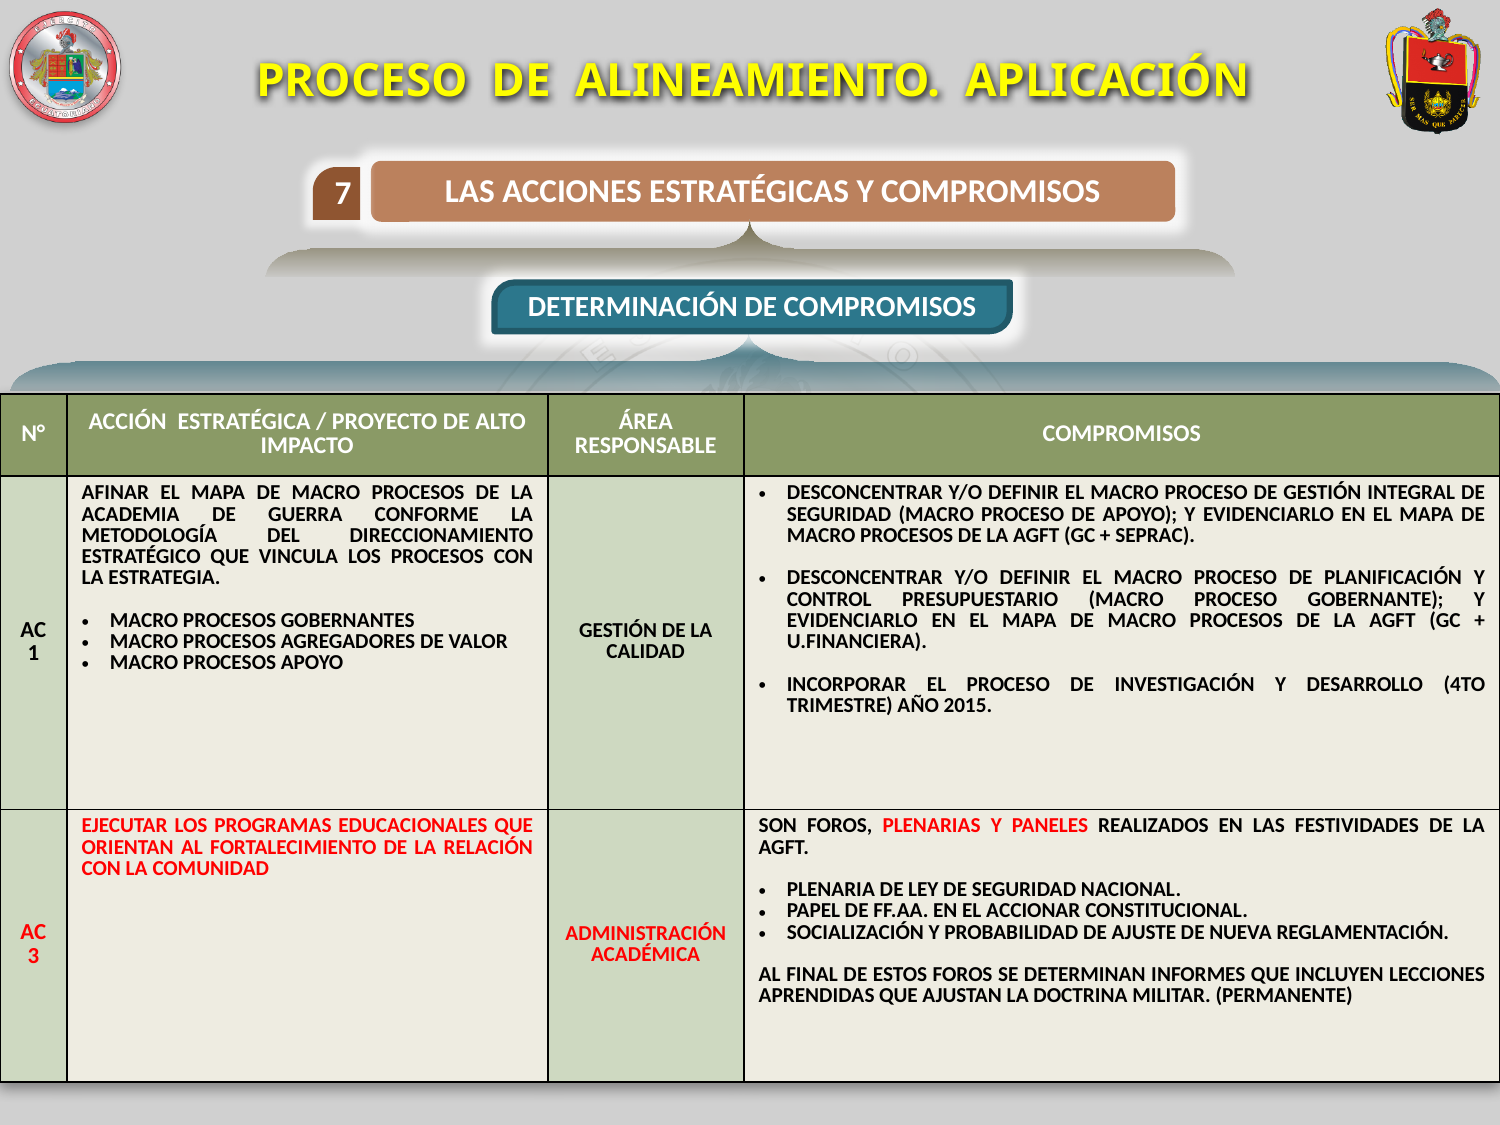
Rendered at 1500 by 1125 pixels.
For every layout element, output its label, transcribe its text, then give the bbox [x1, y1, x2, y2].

text_box [265, 219, 1235, 277]
table_cell ADMINISTRACIÓN ACADÉMICA [549, 810, 743, 1081]
text_box 7 [312, 167, 361, 220]
table_cell GESTIÓN DE LA CALIDAD [549, 477, 743, 809]
table_cell DESCONCENTRAR Y/O DEFINIR EL MACRO PROCESO DE GESTIÓN INTEGRAL DE SEGURIDAD (MACRO PROCESO DE APOYO); Y EVIDENCIARLO EN EL MAPA DE MACRO PROCESOS DE LA AGFT (GC + SEPRAC). DESCONCENTRAR Y/O DEFINIR EL MACRO PROCESO DE PLANIFICACIÓN Y CONTROL PRESUPUESTARIO (MACRO PROCESO GOBERNANTE); Y EVIDENCIARLO EN EL MAPA DE MACRO PROCESOS DE LA AGFT (GC + U.FINANCIERA). INCORPORAR EL PROCESO DE INVESTIGACIÓN Y DESARROLLO (4TO TRIMESTRE) AÑO 2015. [745, 477, 1499, 809]
picture [5, 7, 124, 127]
table_header ACCIÓN ESTRATÉGICA / PROYECTO DE ALTO IMPACTO [68, 395, 547, 475]
text_box PROCESO DE ALINEAMIENTO. APLICACIÓN [141, 42, 1365, 113]
text_box LAS ACCIONES ESTRATÉGICAS Y COMPROMISOS [373, 160, 1176, 222]
table_header N° [1, 395, 66, 475]
table_cell AC1 [1, 477, 66, 809]
table_header ÁREA RESPONSABLE [549, 395, 743, 475]
picture [1382, 4, 1483, 138]
table_cell AC3 [1, 810, 66, 1081]
table_cell SON FOROS, PLENARIAS Y PANELES REALIZADOS EN LAS FESTIVIDADES DE LA AGFT. PLENARIA DE LEY DE SEGURIDAD NACIONAL. PAPEL DE FF.AA. EN EL ACCIONAR CONSTITUCIONAL. SOCIALIZACIÓN Y PROBABILIDAD DE AJUSTE DE NUEVA REGLAMENTACIÓN. AL FINAL DE ESTOS FOROS SE DETERMINAN INFORMES QUE INCLUYEN LECCIONES APRENDIDAS QUE AJUSTAN LA DOCTRINA MILITAR. (PERMANENTE) [745, 810, 1499, 1081]
table_header COMPROMISOS [745, 395, 1499, 475]
text_box DETERMINACIÓN DE COMPROMISOS [494, 282, 1010, 332]
text_box [11, 351, 1500, 390]
table_cell EJECUTAR LOS PROGRAMAS EDUCACIONALES QUE ORIENTAN AL FORTALECIMIENTO DE LA RELACIÓN CON LA COMUNIDAD [68, 810, 547, 1081]
table_cell AFINAR EL MAPA DE MACRO PROCESOS DE LA ACADEMIA DE GUERRA CONFORME LA METODOLOGÍA DEL DIRECCIONAMIENTO ESTRATÉGICO QUE VINCULA LOS PROCESOS CON LA ESTRATEGIA. MACRO PROCESOS GOBERNANTES MACRO PROCESOS AGREGADORES DE VALOR MACRO PROCESOS APOYO [68, 477, 547, 809]
